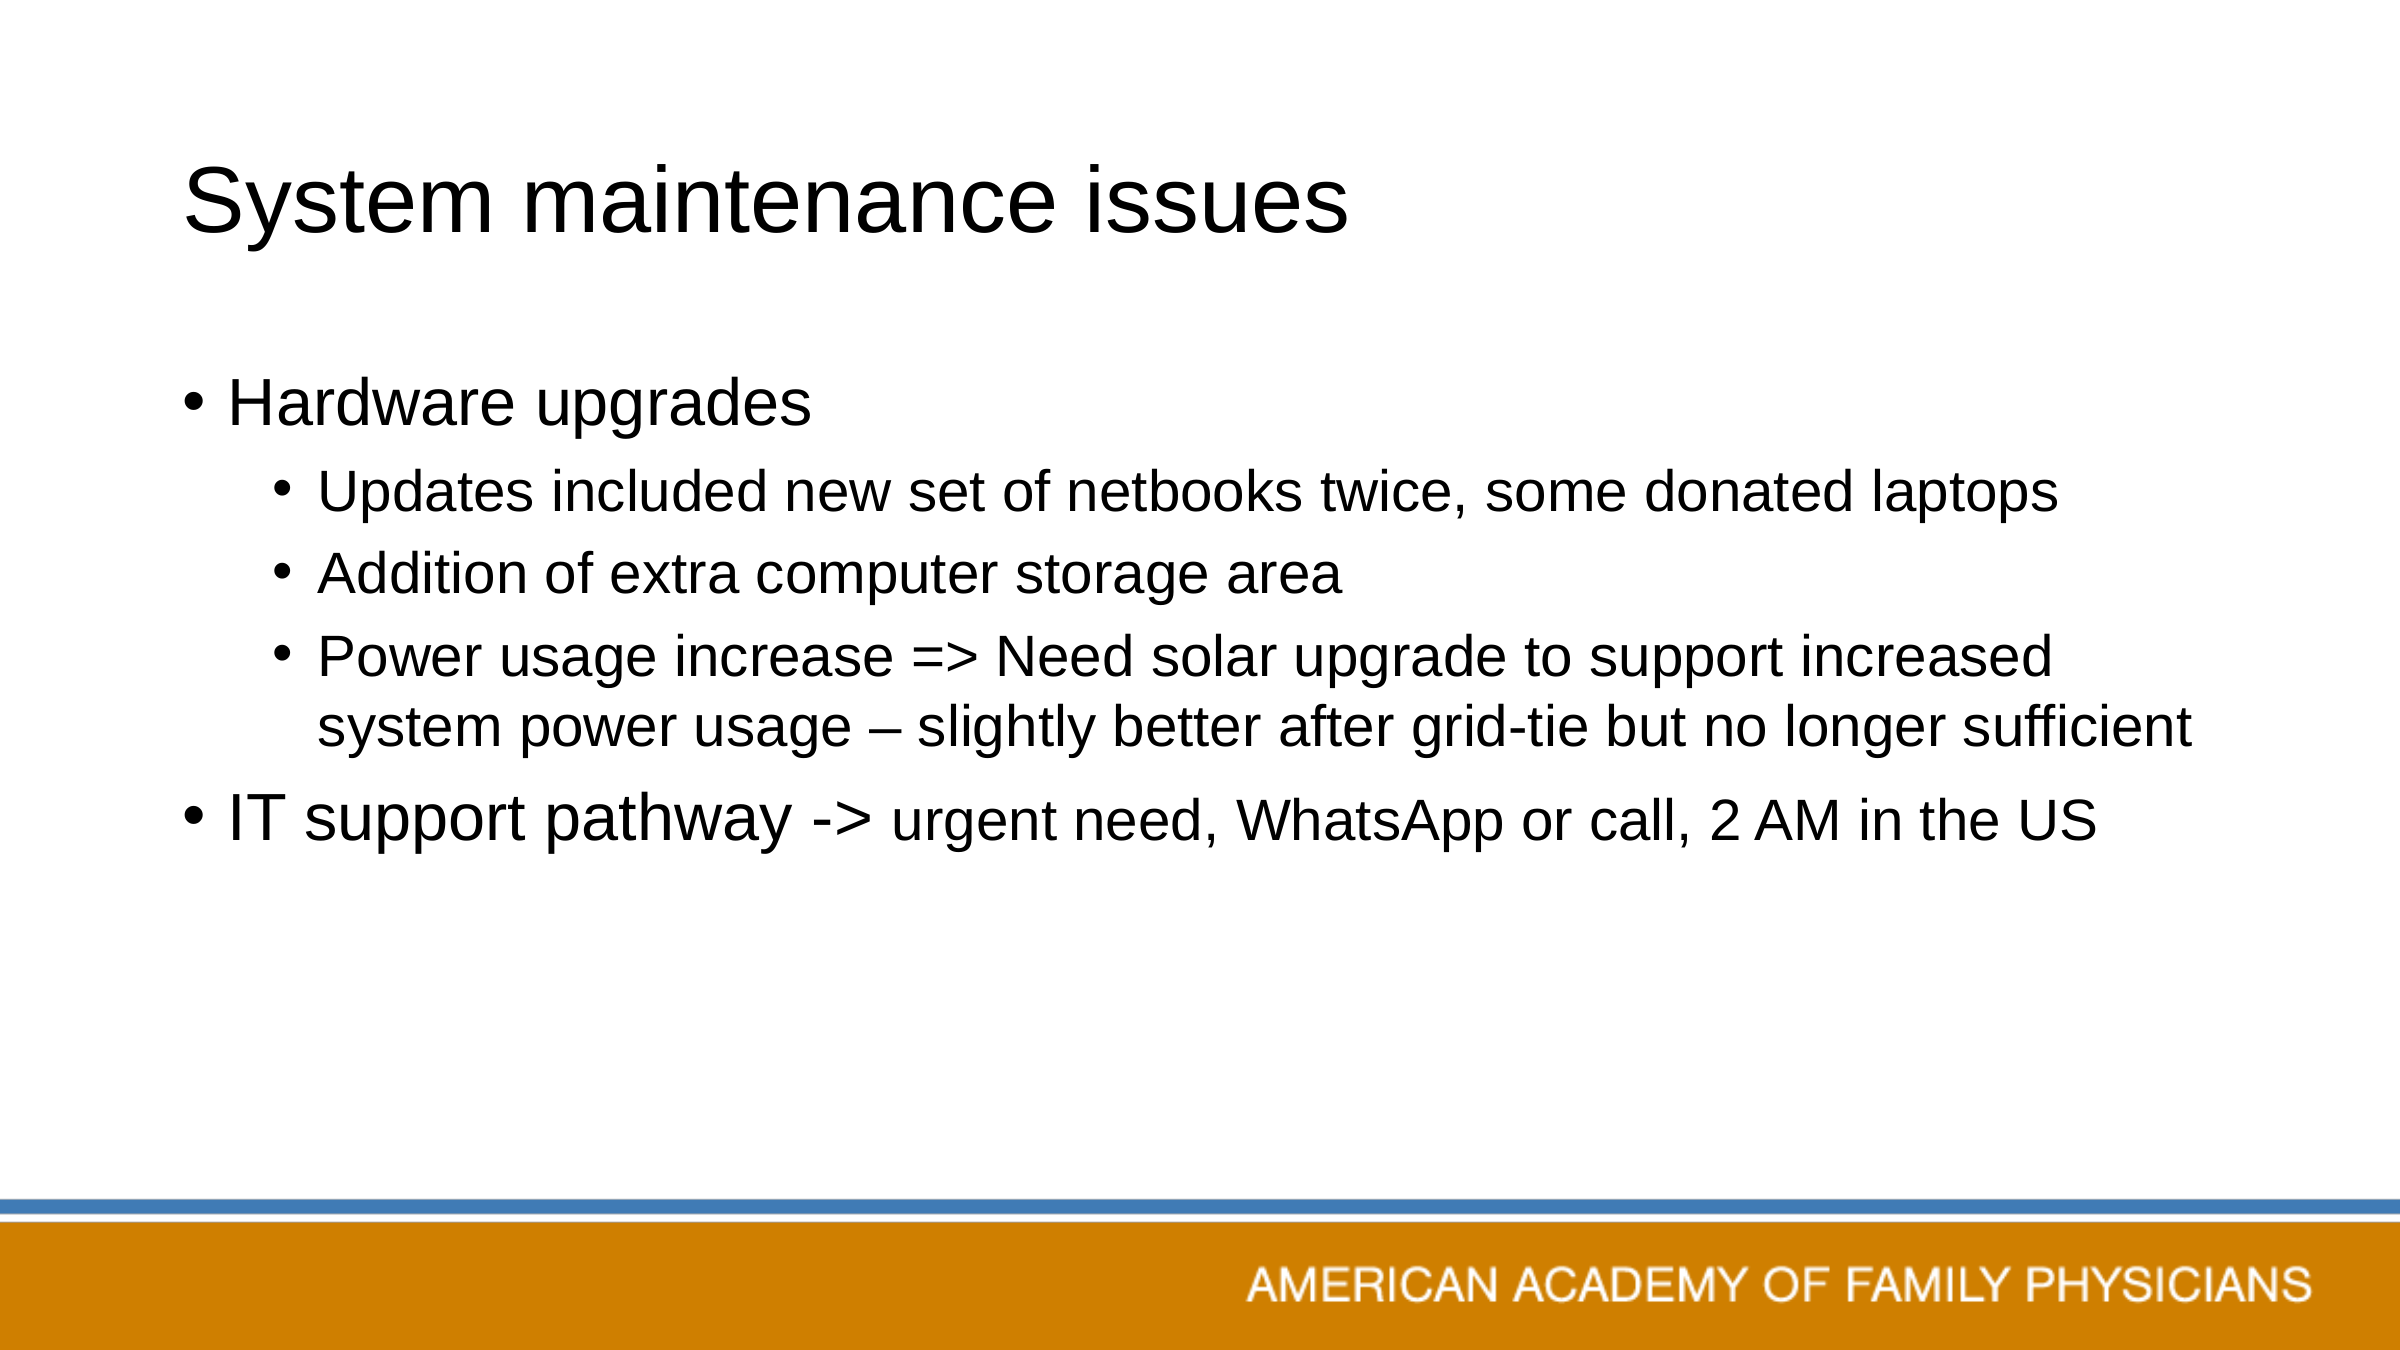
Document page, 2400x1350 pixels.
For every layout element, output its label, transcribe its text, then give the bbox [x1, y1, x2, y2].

list Hardware upgrades Updates included new set of netbooks twice, some donated laptops Addition of extra computer storage area Power usage increase => Need solar upgrade to support increased system power usage – slightly better after grid-tie but no longer sufficient IT support pathway -> urgent need, WhatsApp or call, 2 AM in the US [165, 359, 2271, 1216]
picture [0, 0, 2400, 1350]
title System maintenance issues [165, 71, 2235, 333]
